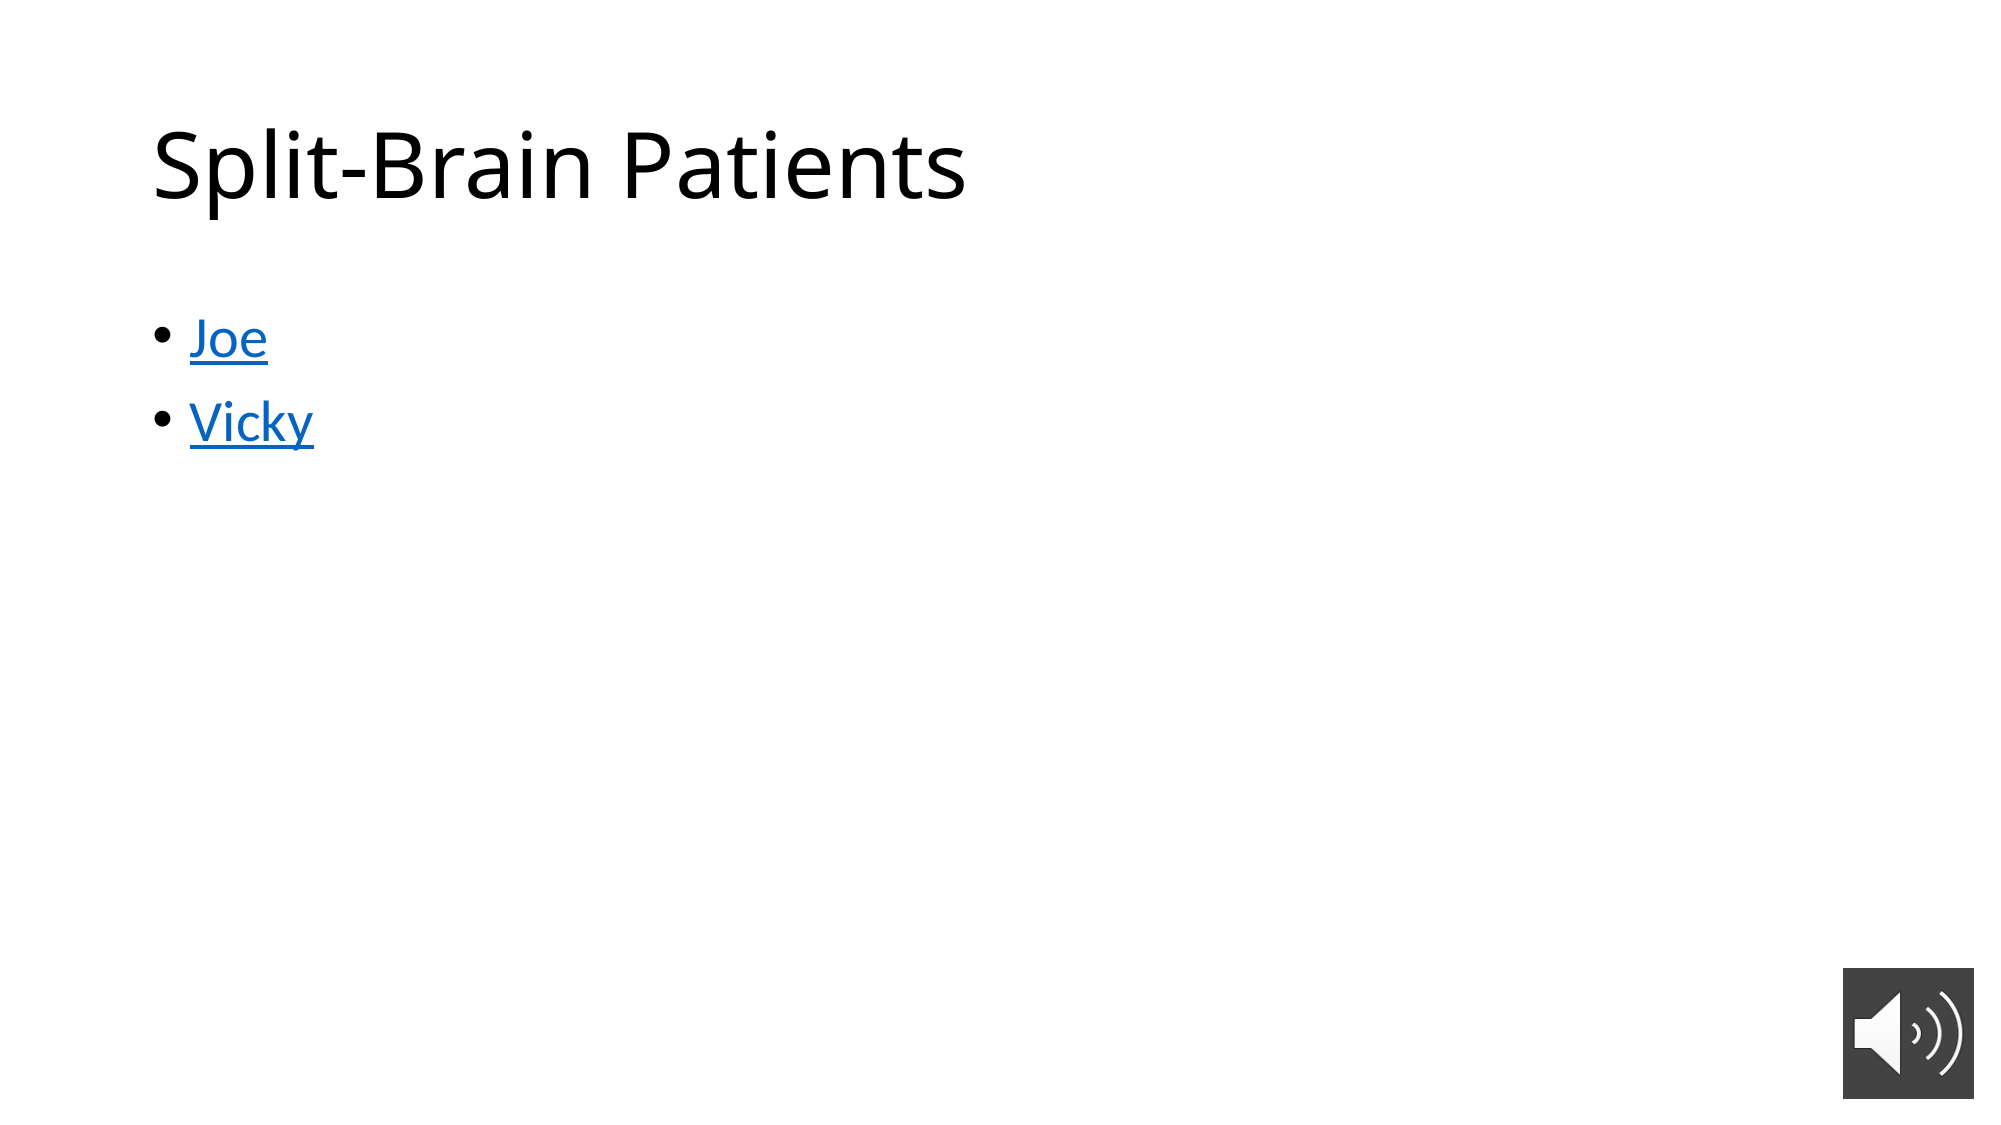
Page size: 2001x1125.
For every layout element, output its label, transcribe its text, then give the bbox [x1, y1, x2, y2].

list Joe Vicky [137, 299, 1863, 1014]
picture [1841, 966, 1975, 1100]
title Split-Brain Patients [137, 59, 1863, 278]
